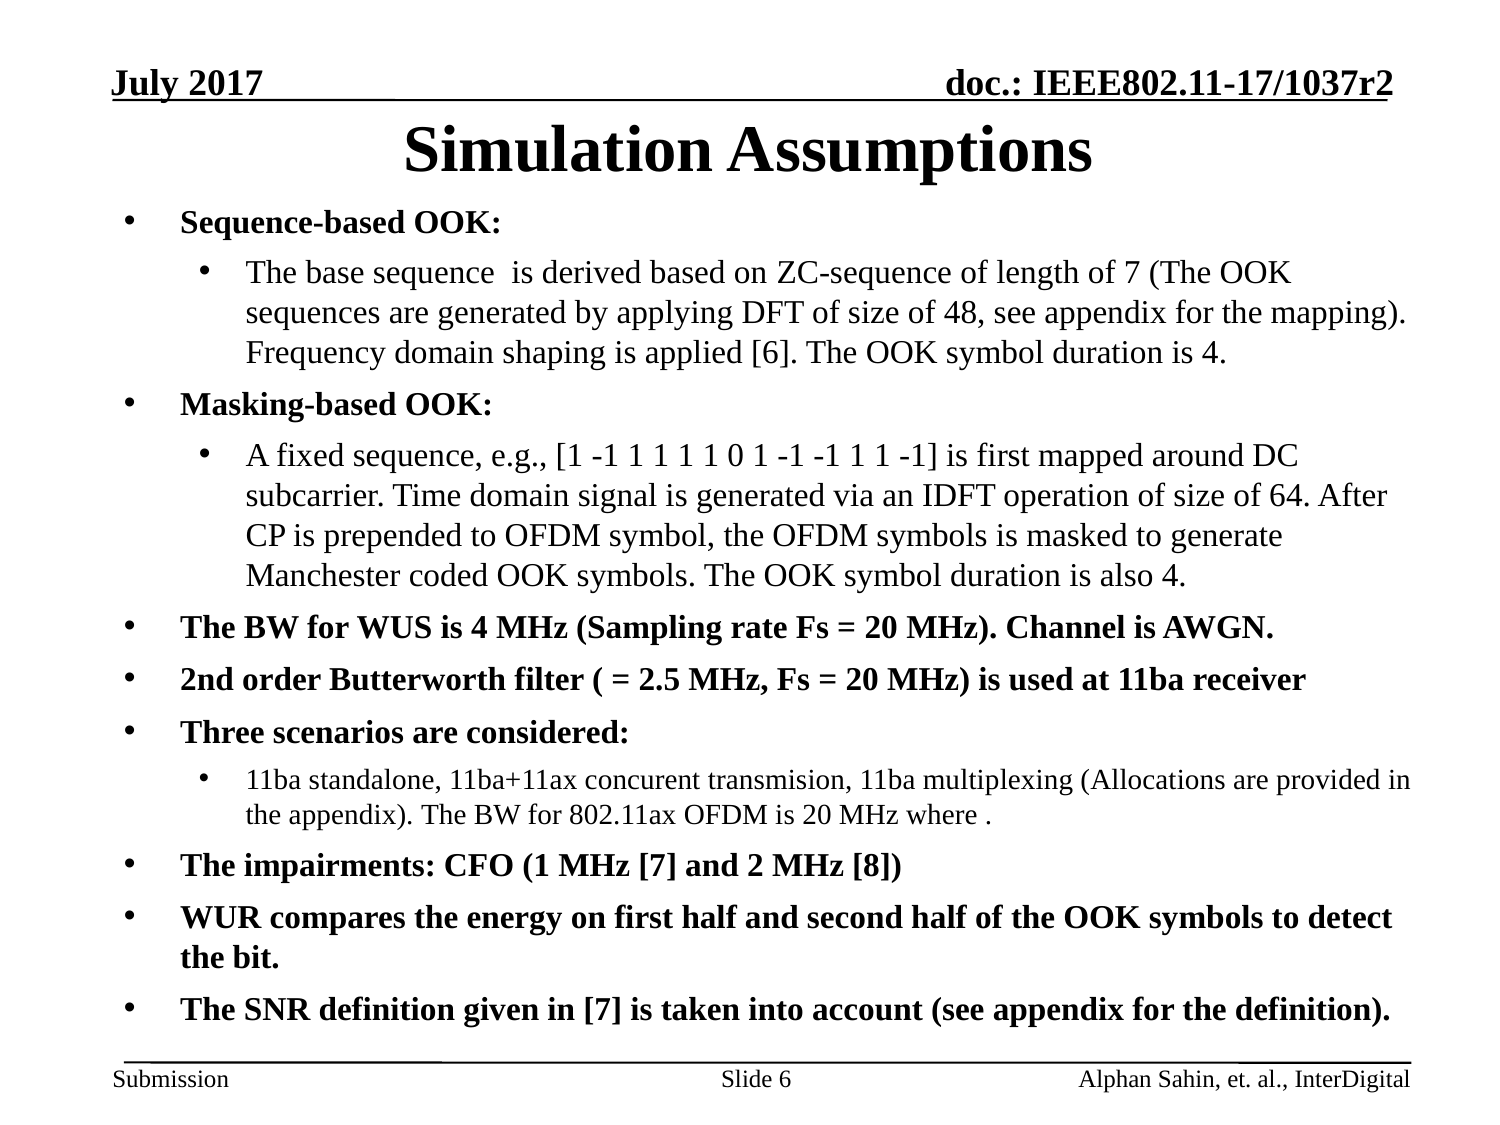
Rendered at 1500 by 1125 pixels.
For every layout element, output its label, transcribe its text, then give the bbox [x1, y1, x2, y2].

slide_number Slide 6 [712, 1061, 800, 1123]
title Simulation Assumptions [111, 89, 1387, 200]
